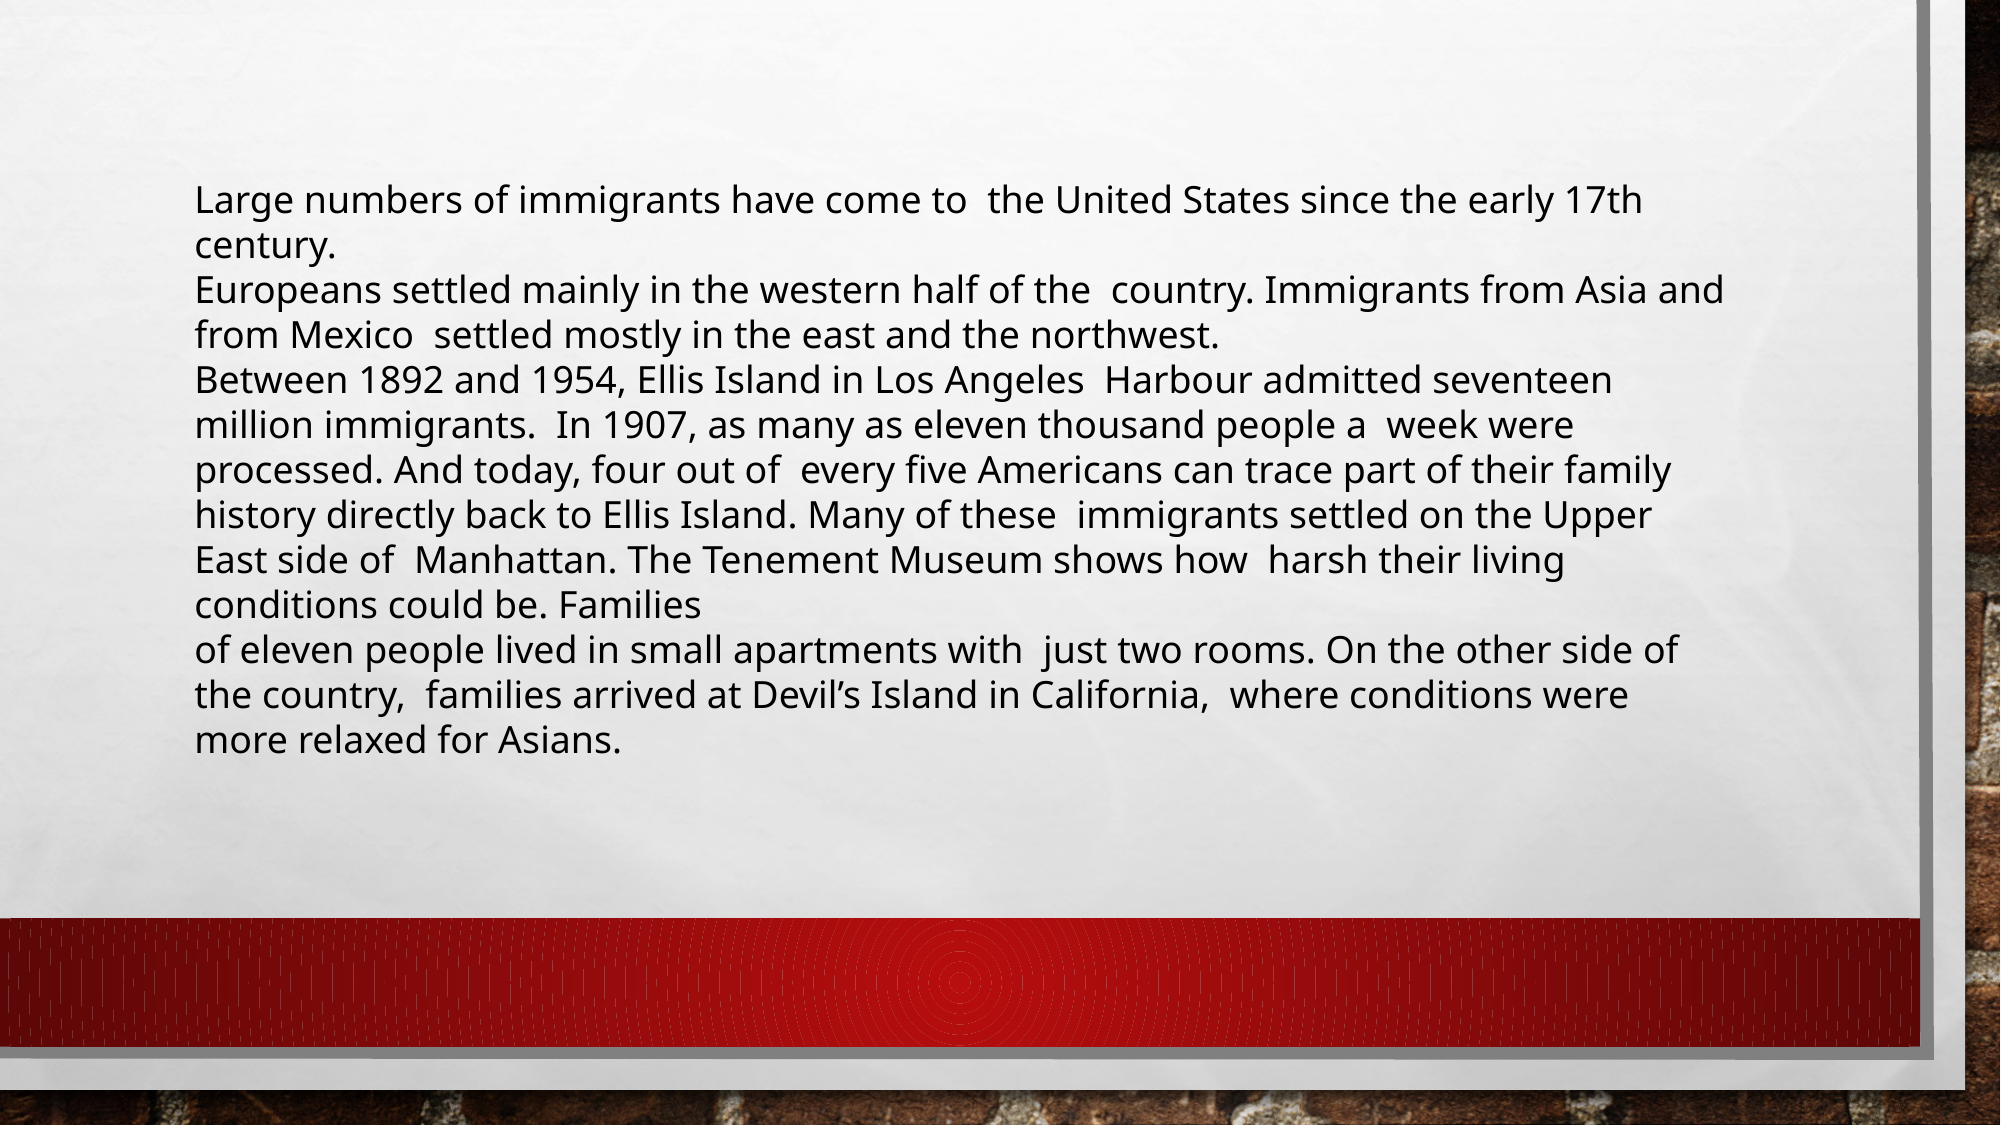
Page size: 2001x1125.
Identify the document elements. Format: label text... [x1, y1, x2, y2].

picture [0, 0, 2000, 1125]
text_box Large numbers of immigrants have come to the United States since the early 17th century. Europeans settled mainly in the western half of the country. Immigrants from Asia and from Mexico settled mostly in the east and the northwest. Between 1892 and 1954, Ellis Island in Los Angeles Harbour admitted seventeen million immigrants. In 1907, as many as eleven thousand people a week were processed. And today, four out of every five Americans can trace part of their family history directly back to Ellis Island. Many of these immigrants settled on the Upper East side of Manhattan. The Tenement Museum shows how harsh their living conditions could be. Families of eleven people lived in small apartments with just two rooms. On the other side of the country, families arrived at Devil’s Island in California, where conditions were more relaxed for Asians. [179, 168, 1746, 769]
